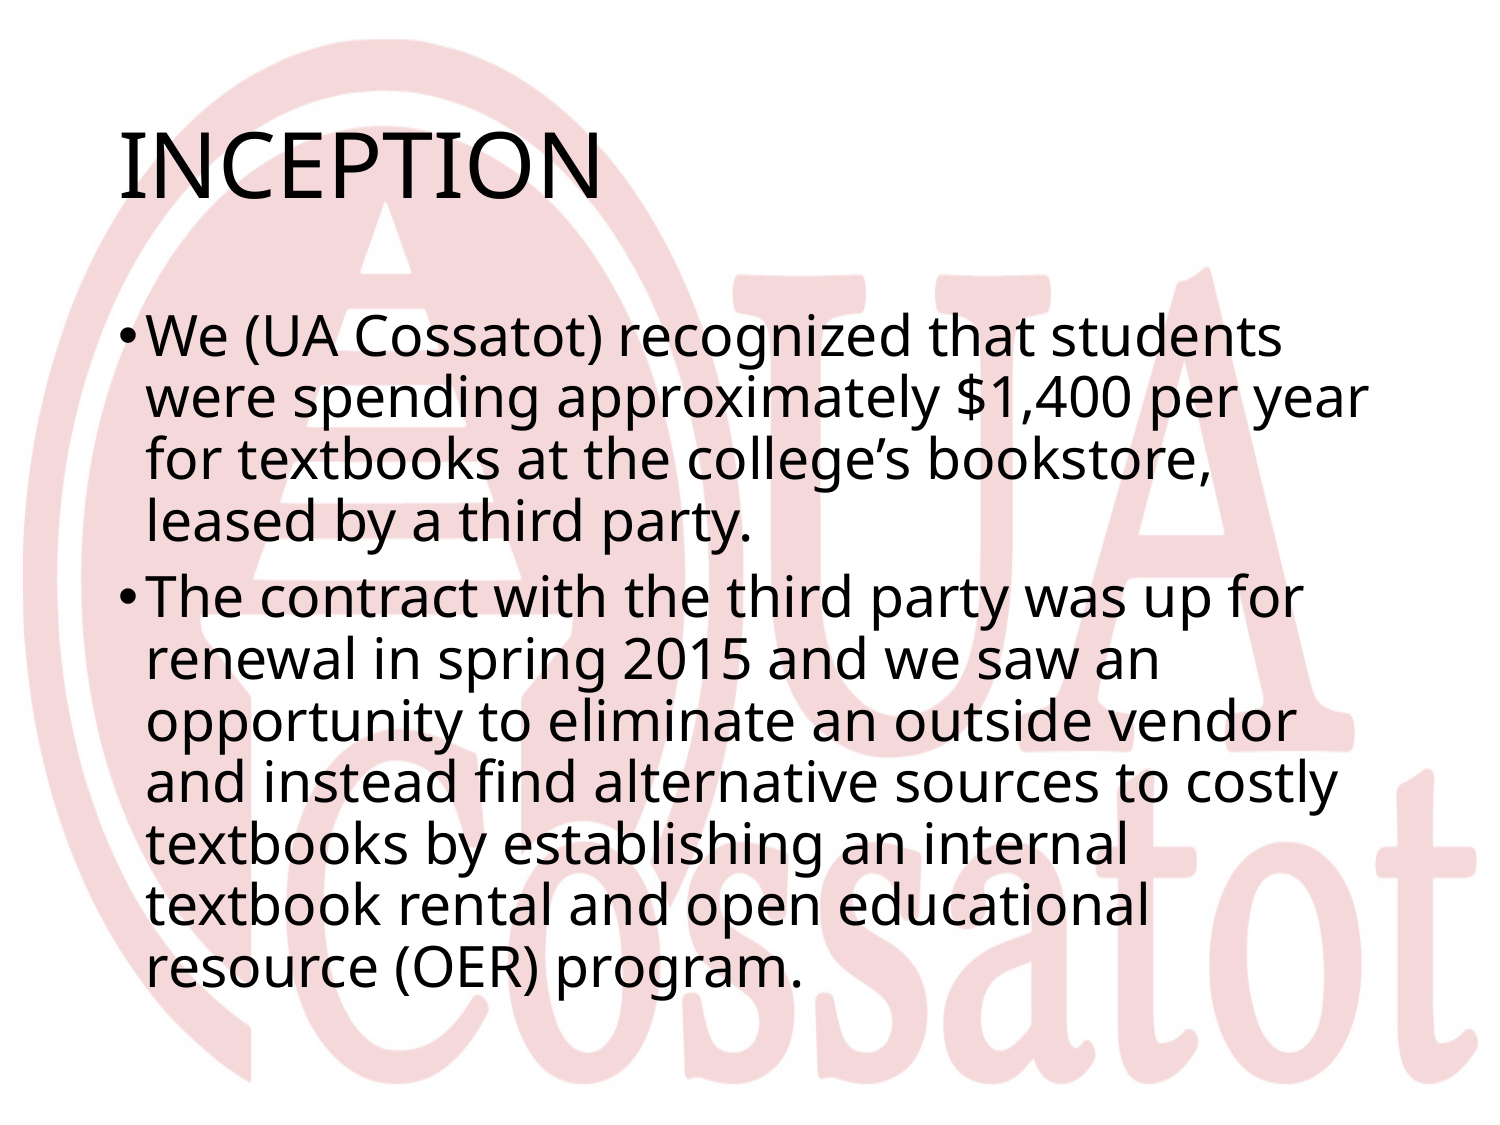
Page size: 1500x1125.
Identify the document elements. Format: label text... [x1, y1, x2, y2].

list We (UA Cossatot) recognized that students were spending approximately $1,400 per year for textbooks at the college’s bookstore, leased by a third party. The contract with the third party was up for renewal in spring 2015 and we saw an opportunity to eliminate an outside vendor and instead find alternative sources to costly textbooks by establishing an internal textbook rental and open educational resource (OER) program. [103, 299, 1397, 1014]
title INCEPTION [103, 59, 1397, 278]
